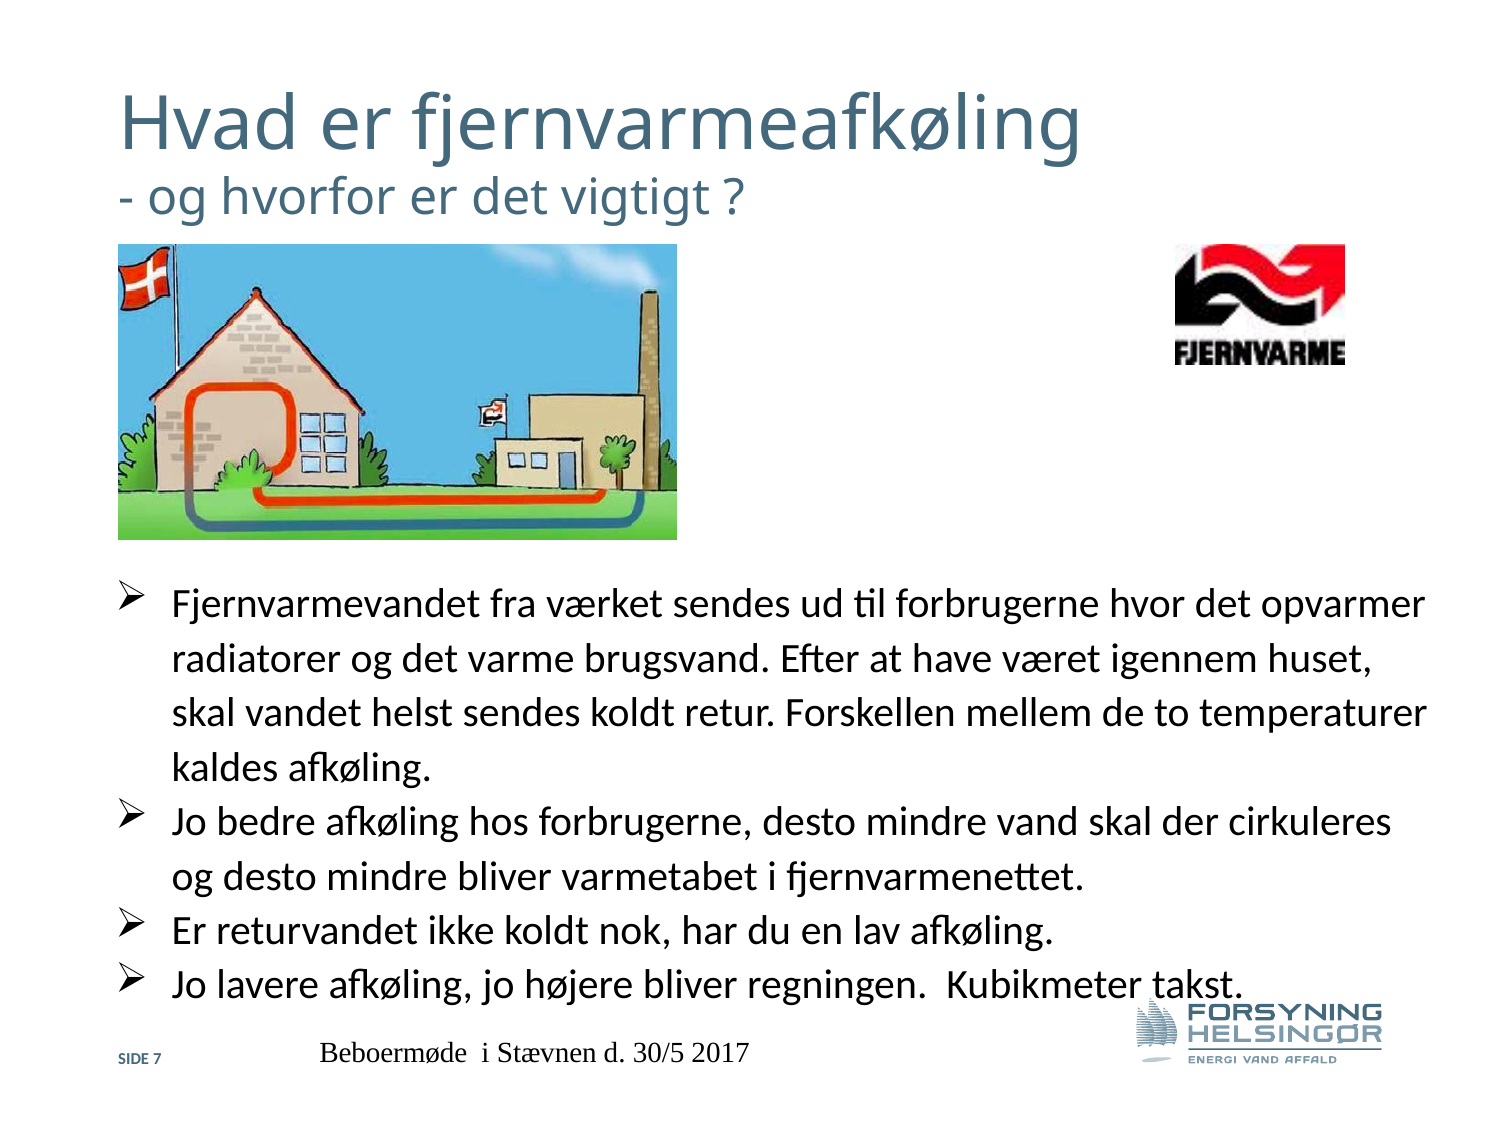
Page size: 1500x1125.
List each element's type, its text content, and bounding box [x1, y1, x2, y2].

list Fjernvarmevandet fra værket sendes ud til forbrugerne hvor det opvarmer radiatorer og det varme brugsvand. Efter at have været igennem huset, skal vandet helst sendes koldt retur. Forskellen mellem de to temperaturer kaldes afkøling. Jo bedre afkøling hos forbrugerne, desto mindre vand skal der cirkuleres og desto mindre bliver varmetabet i fjernvarmenettet. Er returvandet ikke koldt nok, har du en lav afkøling. Jo lavere afkøling, jo højere bliver regningen. Kubikmeter takst. [115, 571, 1441, 980]
picture [117, 244, 677, 540]
title Hvad er fjernvarmeafkøling - og hvorfor er det vigtigt ? [118, 30, 1382, 268]
picture [1174, 244, 1345, 365]
slide_number Side 7 [118, 1039, 195, 1068]
footer Beboermøde i Stævnen d. 30/5 2017 [215, 1039, 854, 1068]
